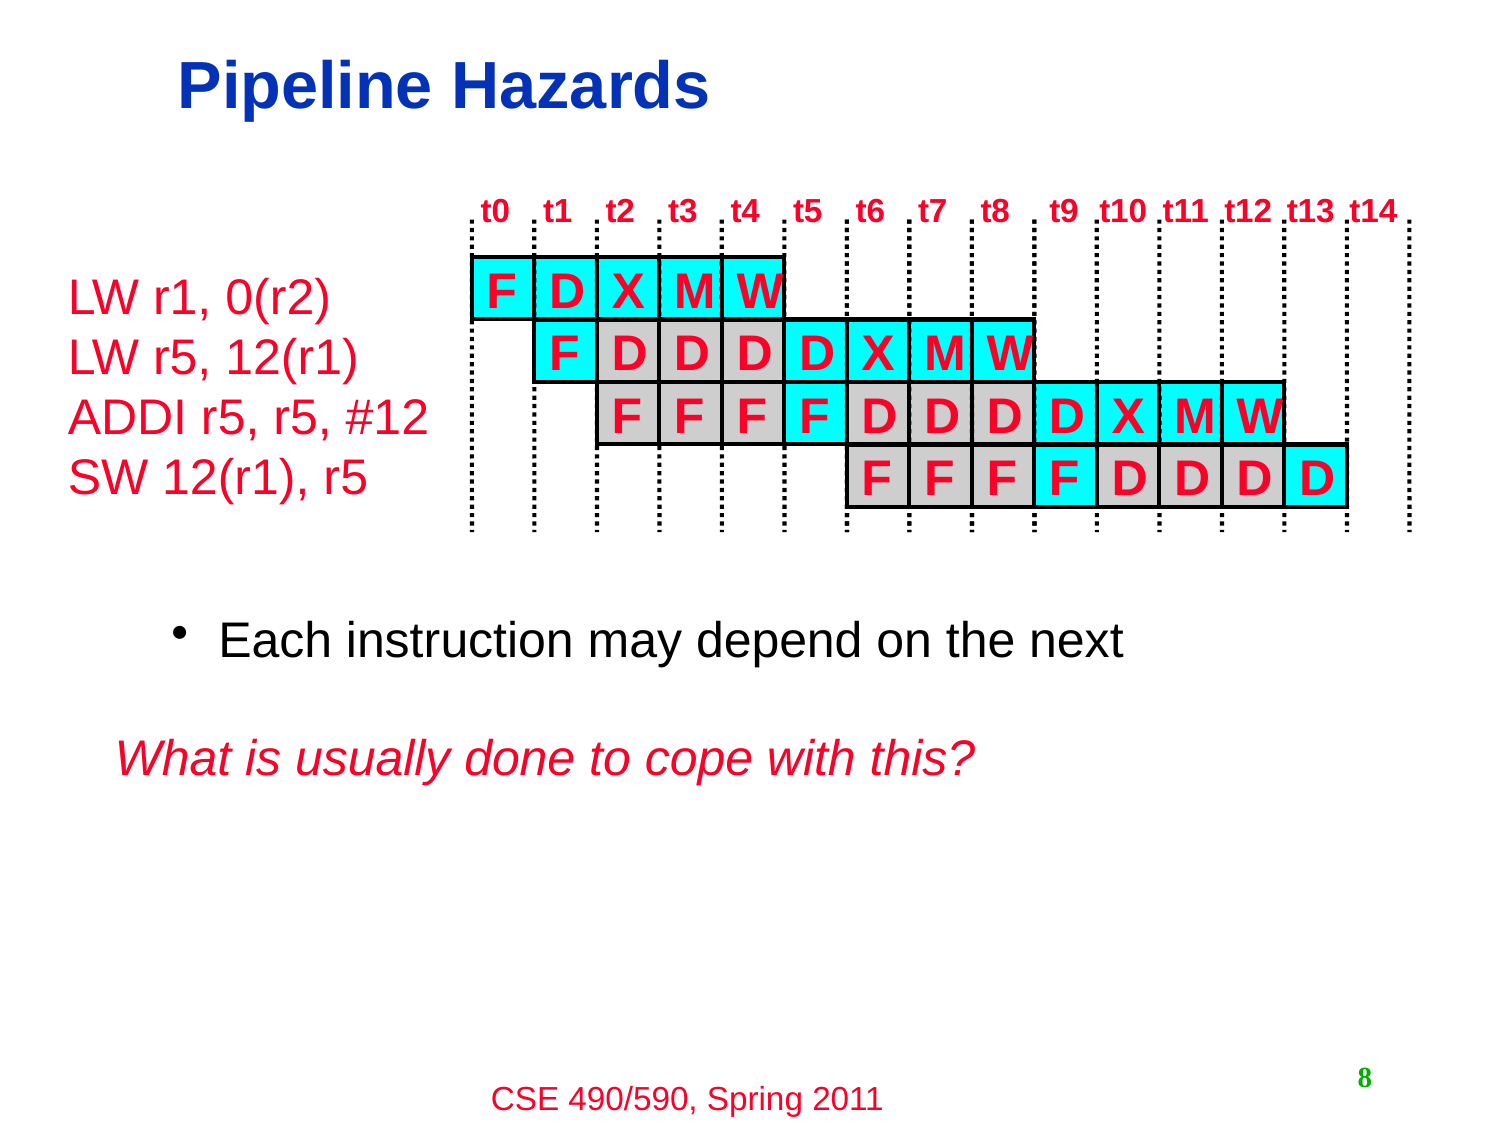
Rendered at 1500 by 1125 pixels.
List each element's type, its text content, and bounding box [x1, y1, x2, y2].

text_box What is usually done to cope with this? [99, 725, 1343, 988]
list Each instruction may depend on the next [155, 606, 1254, 713]
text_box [465, 181, 1413, 533]
slide_number 8 [1074, 1051, 1388, 1101]
title Pipeline Hazards [162, 24, 1338, 151]
text_box LW r1, 0(r2) LW r5, 12(r1) ADDI r5, r5, #12 SW 12(r1), r5 [53, 256, 445, 512]
